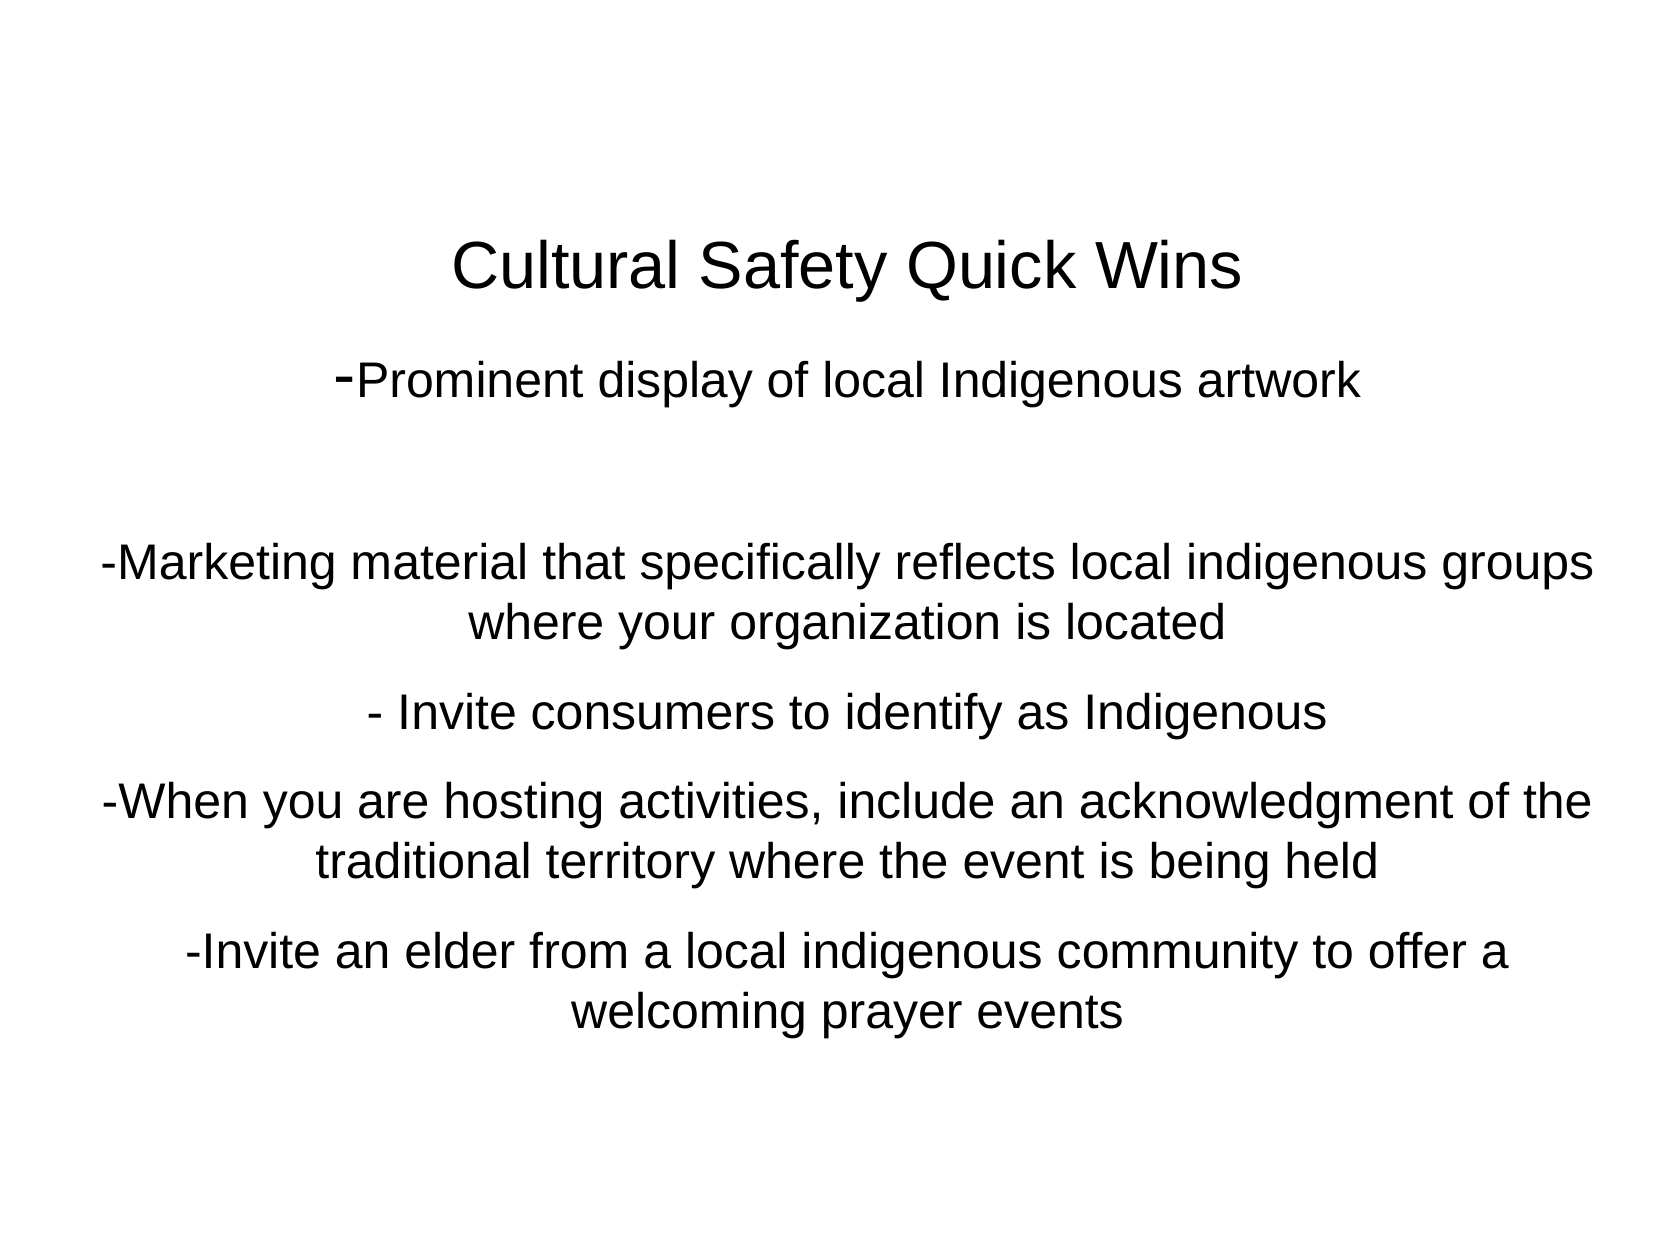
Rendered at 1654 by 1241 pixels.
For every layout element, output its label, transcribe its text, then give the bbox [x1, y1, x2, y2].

subtitle Cultural Safety Quick Wins -Prominent display of local Indigenous artwork -Marketing material that specifically reflects local indigenous groups where your organization is located - Invite consumers to identify as Indigenous -When you are hosting activities, include an acknowledgment of the traditional territory where the event is being held -Invite an elder from a local indigenous community to offer a welcoming prayer events [82, 23, 1613, 1217]
